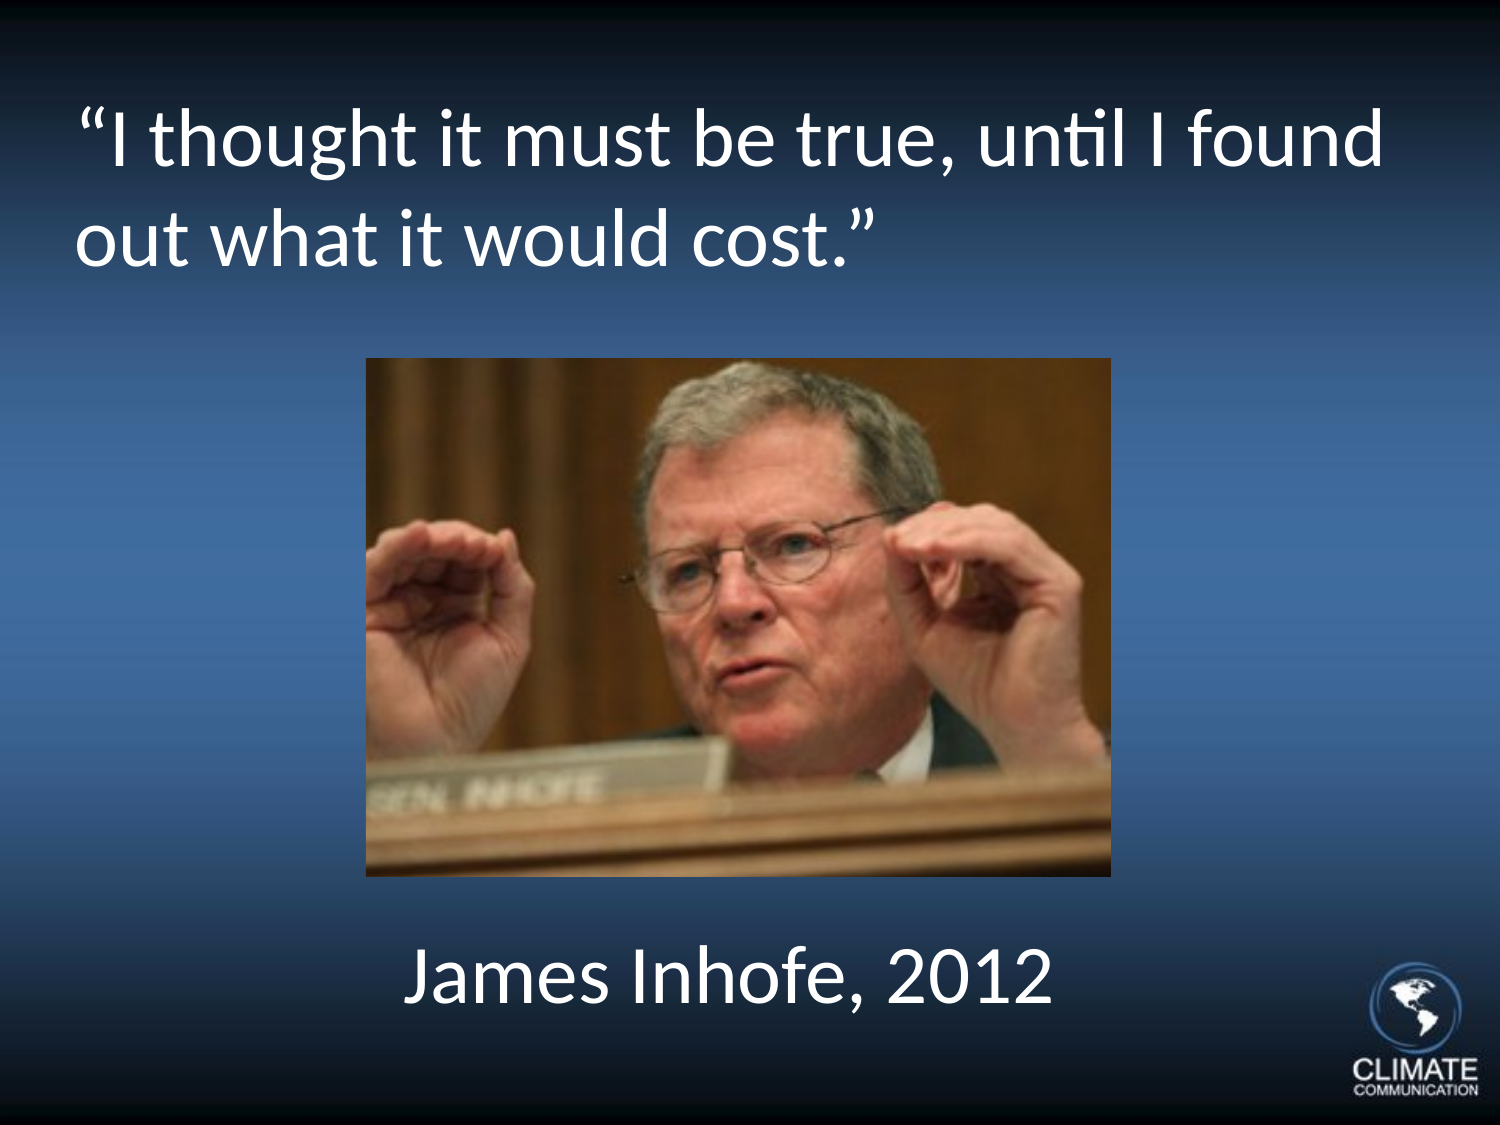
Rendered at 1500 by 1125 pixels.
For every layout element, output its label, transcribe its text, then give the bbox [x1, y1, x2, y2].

list “I thought it must be true, until I found out what it would cost.” [59, 75, 1410, 326]
picture [0, 0, 1500, 1125]
text_box James Inhofe, 2012 [105, 845, 1373, 1034]
